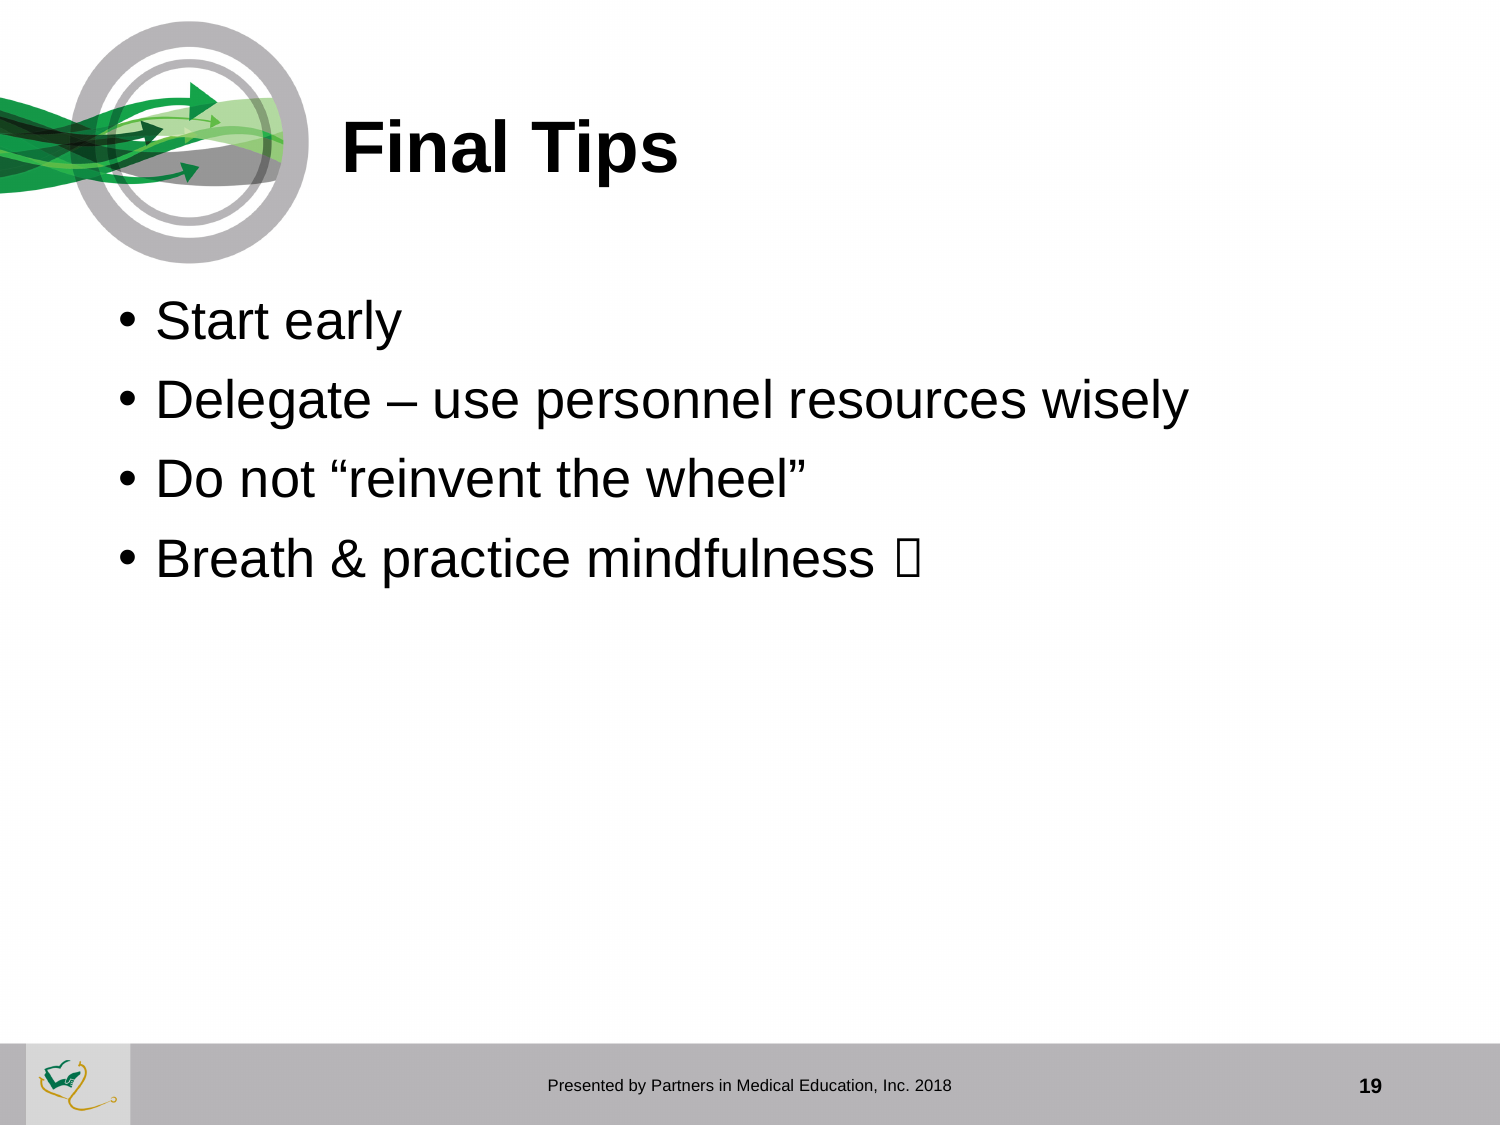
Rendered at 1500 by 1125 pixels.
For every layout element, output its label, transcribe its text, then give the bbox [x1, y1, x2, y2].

slide_number 19 [1059, 1055, 1397, 1116]
title Final Tips [326, 40, 1397, 258]
picture [0, 0, 1500, 1125]
footer Presented by Partners in Medical Education, Inc. 2018 [496, 1055, 1004, 1116]
list Start early Delegate – use personnel resources wisely Do not “reinvent the wheel” Breath & practice mindfulness  [103, 285, 1397, 1014]
